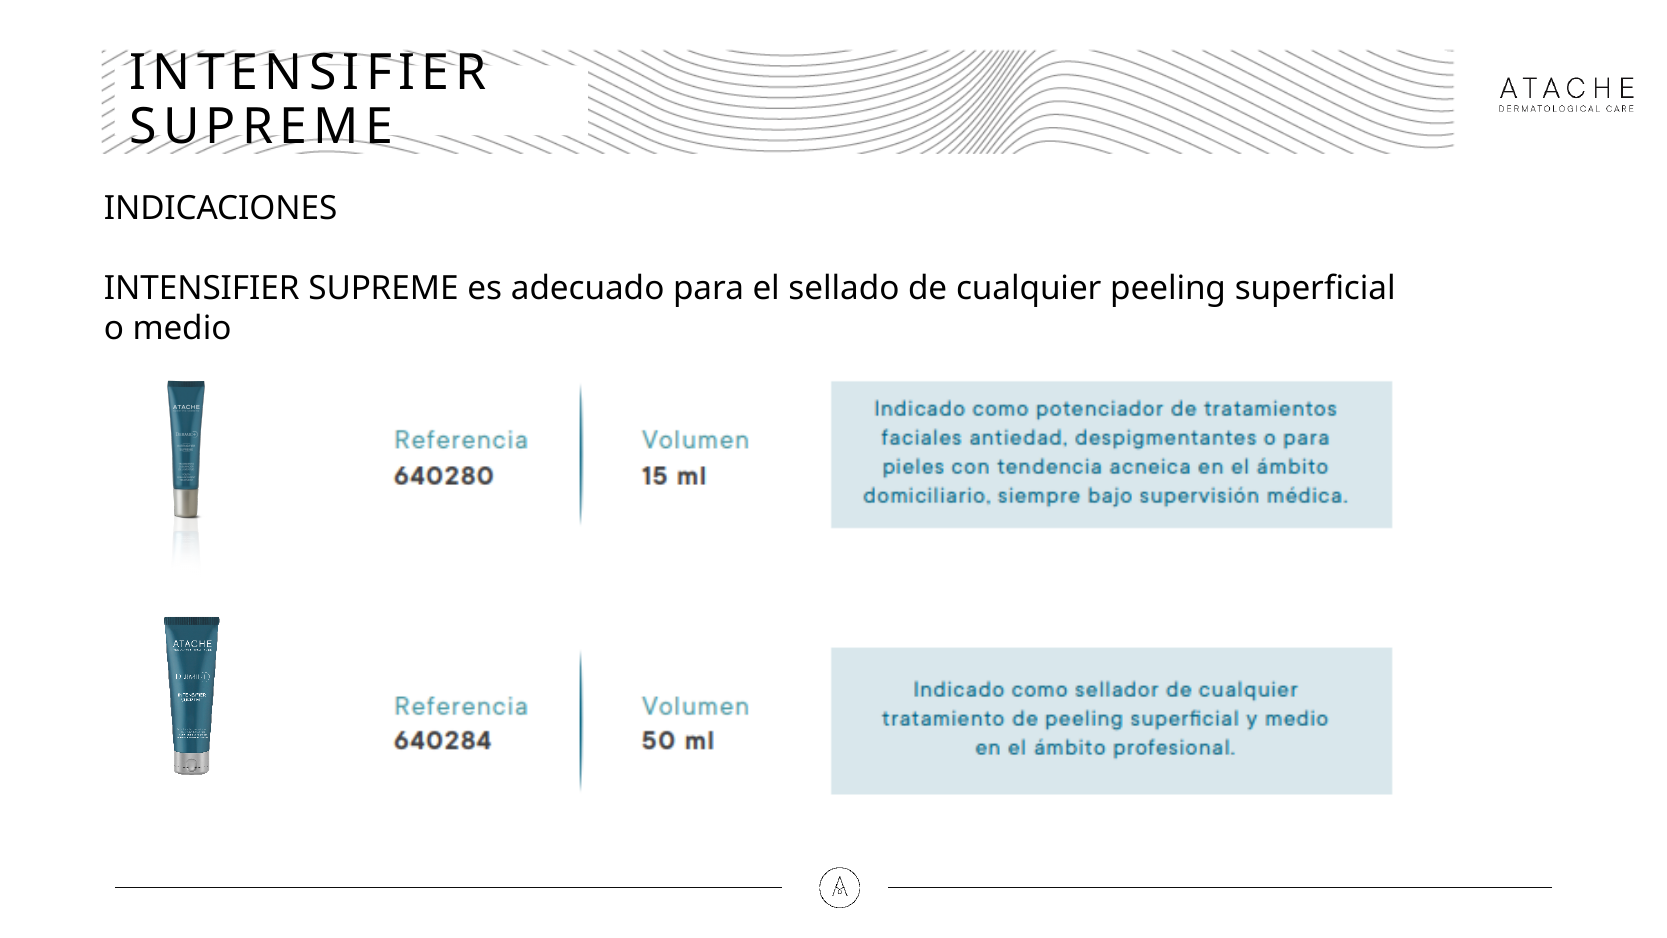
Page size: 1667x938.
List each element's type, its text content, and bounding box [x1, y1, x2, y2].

text_box INDICACIONES INTENSIFIER SUPREME es adecuado para el sellado de cualquier peeling superficial o medio [89, 178, 1422, 354]
picture [72, 18, 1667, 177]
picture [815, 863, 864, 912]
picture [159, 614, 224, 777]
picture [146, 374, 227, 591]
title INTENSIFIER SUPREME [114, 65, 588, 136]
picture [372, 340, 1436, 842]
